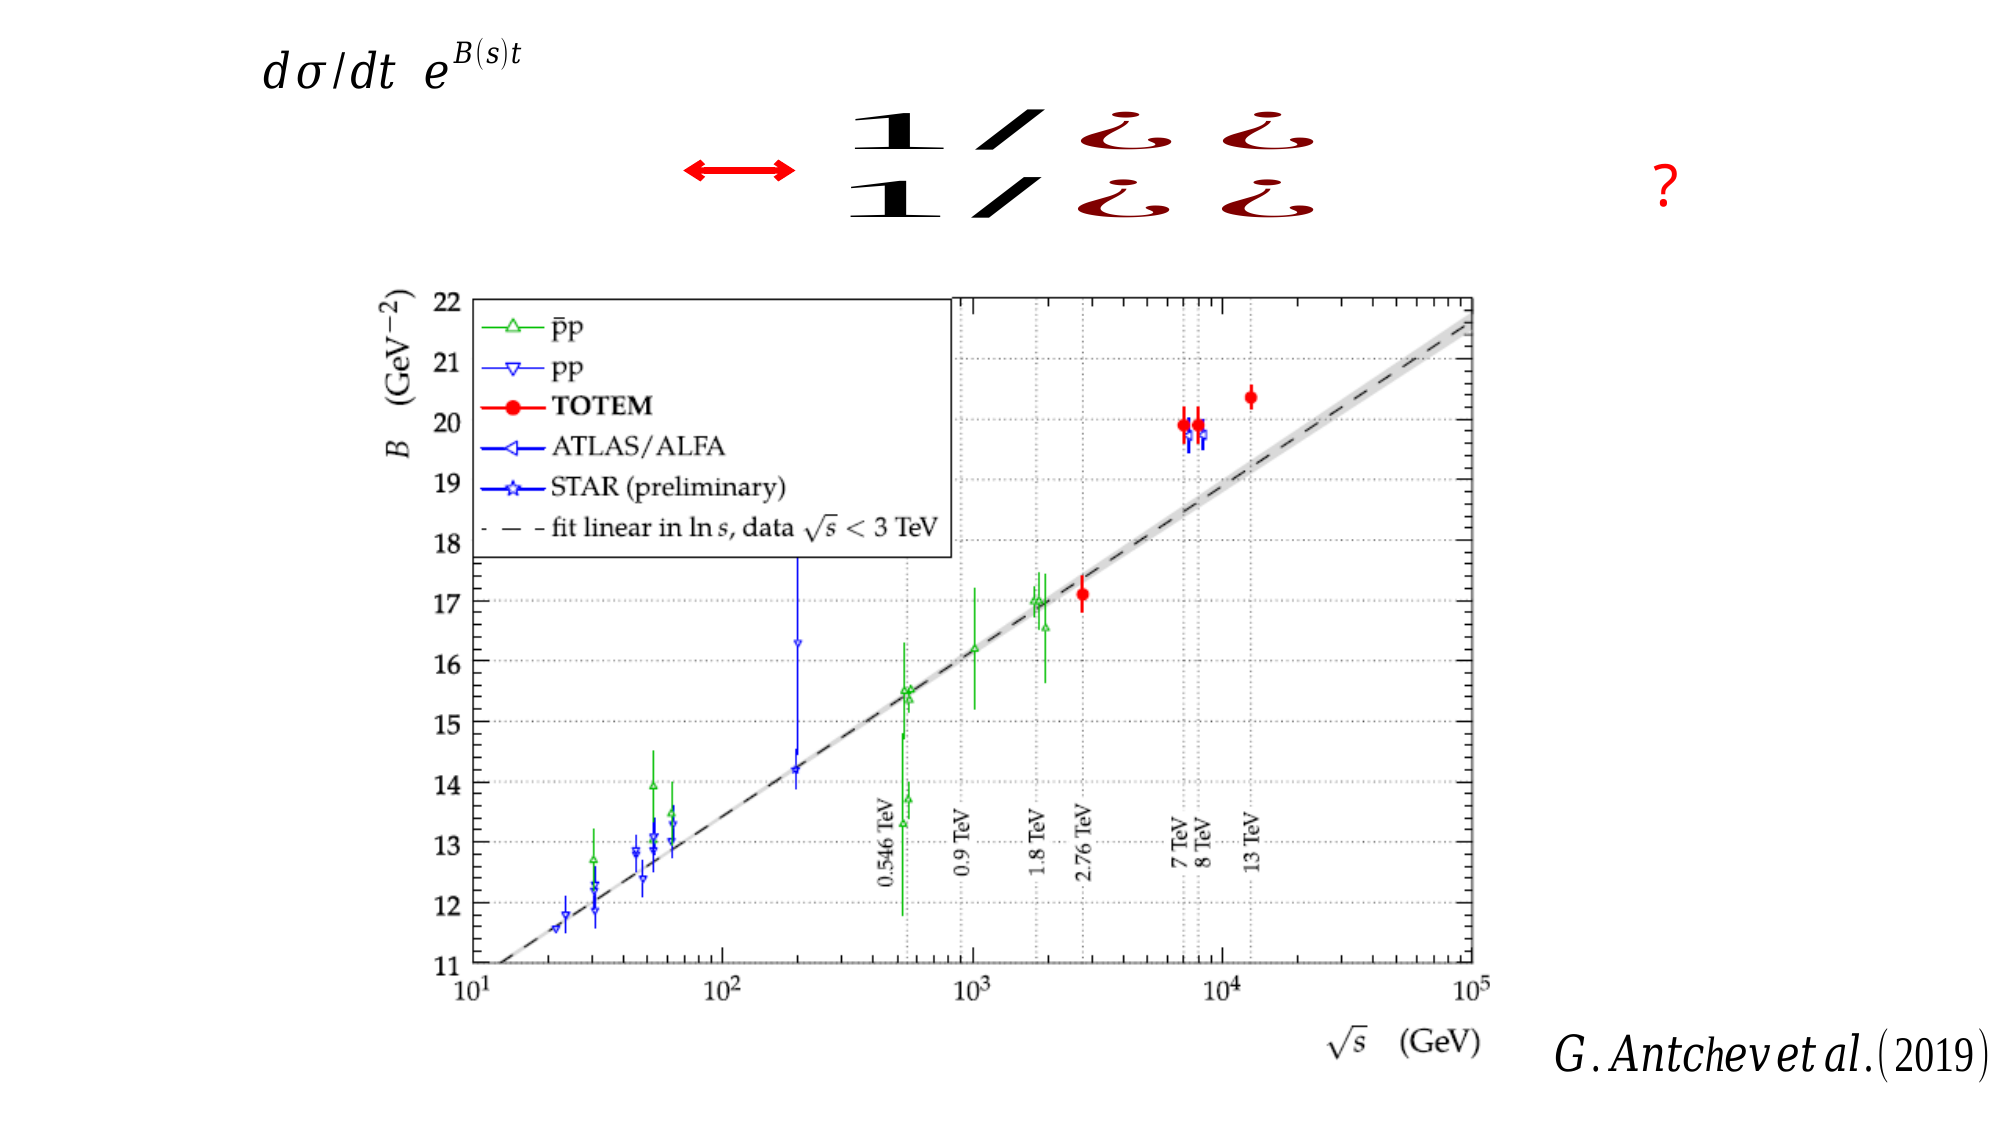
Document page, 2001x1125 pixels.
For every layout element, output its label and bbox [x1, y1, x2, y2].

picture [355, 266, 1605, 1092]
